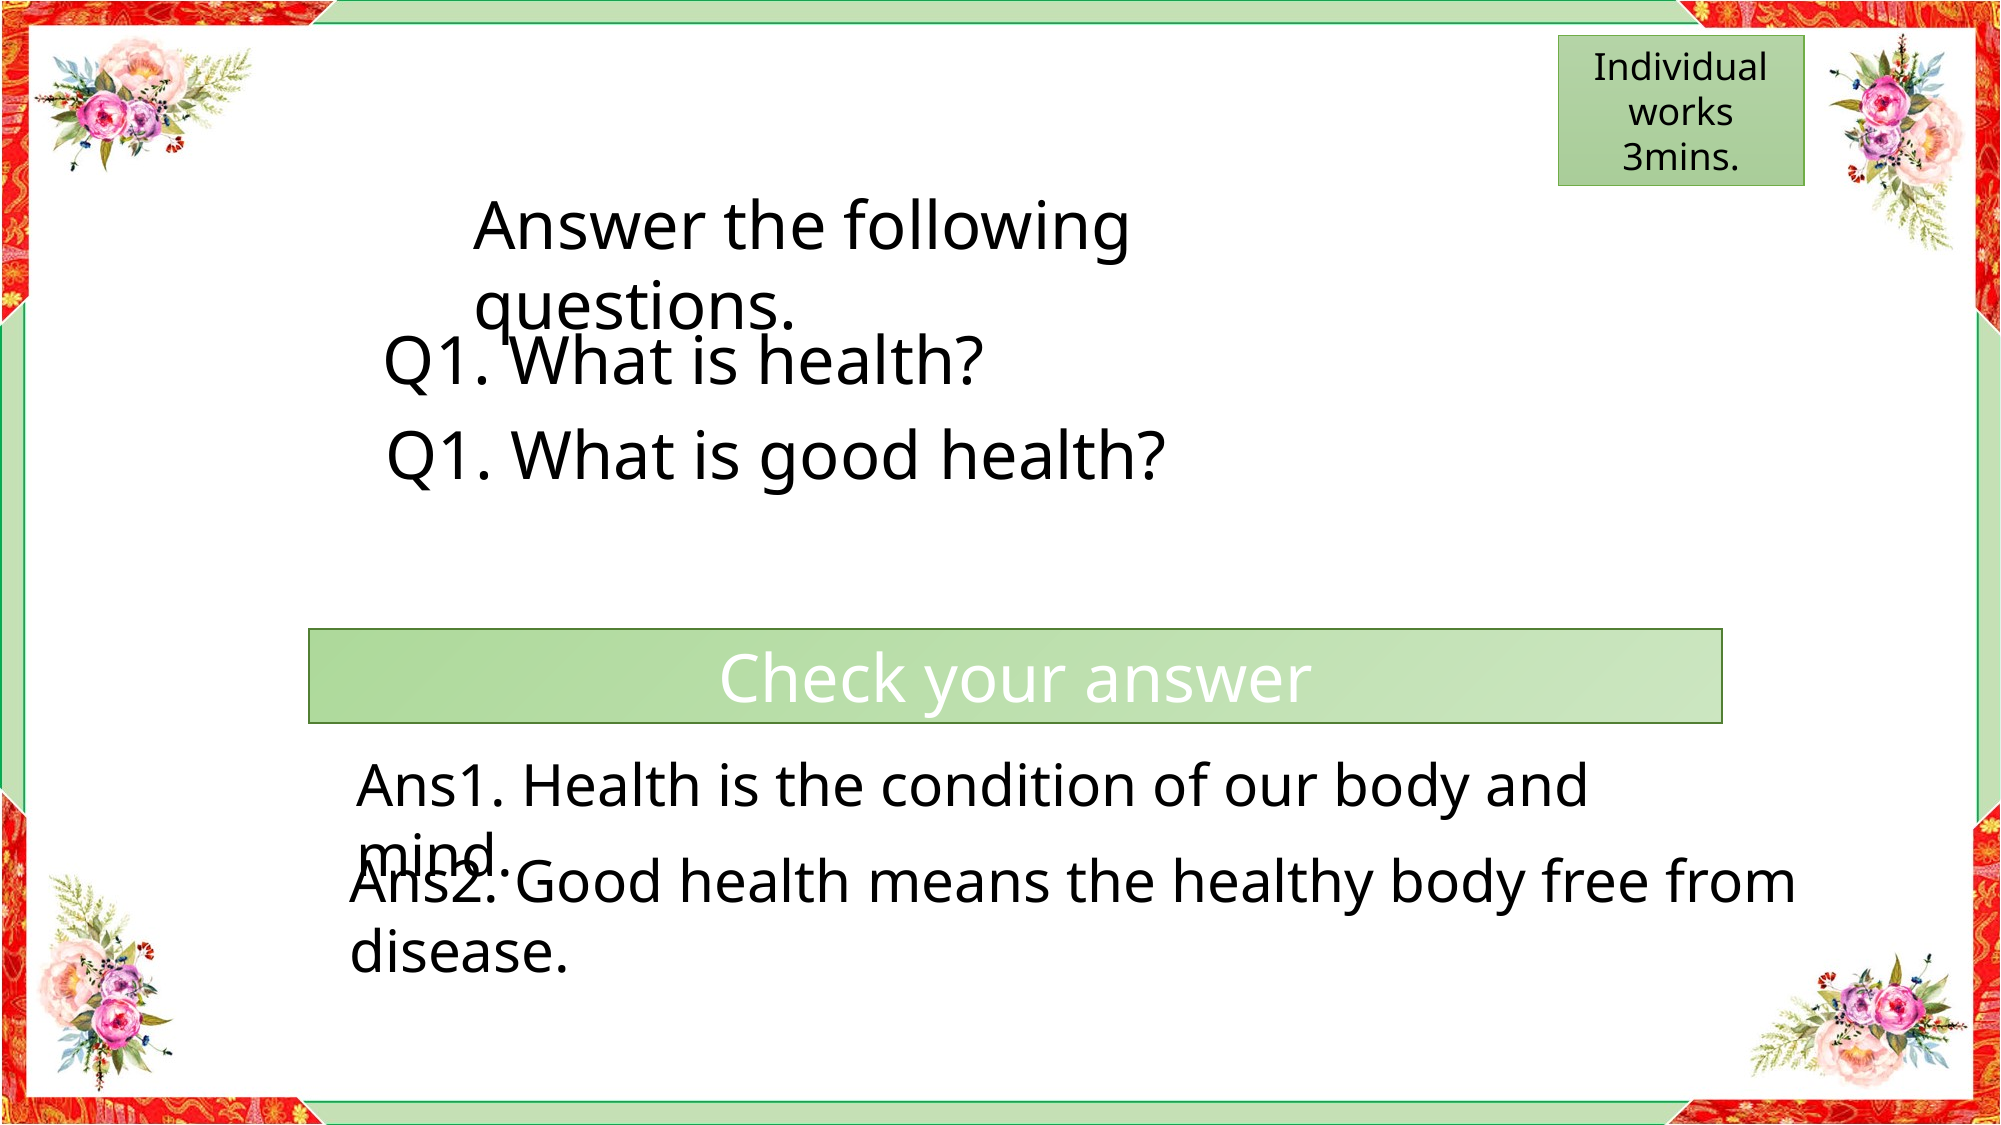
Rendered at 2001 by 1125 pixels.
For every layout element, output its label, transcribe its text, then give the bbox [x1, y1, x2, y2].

text_box Q1. What is good health? [370, 405, 1784, 501]
text_box Check your answer [308, 628, 1723, 724]
text_box Q1. What is health? [368, 310, 1782, 406]
text_box Ans1. Health is the condition of our body and mind. [341, 740, 1736, 837]
picture [0, 0, 2001, 1125]
text_box Individual works 3mins. [1558, 35, 1805, 186]
text_box Ans2. Good health means the healthy body free from disease. [334, 837, 1835, 992]
text_box Answer the following questions. [458, 175, 1402, 310]
